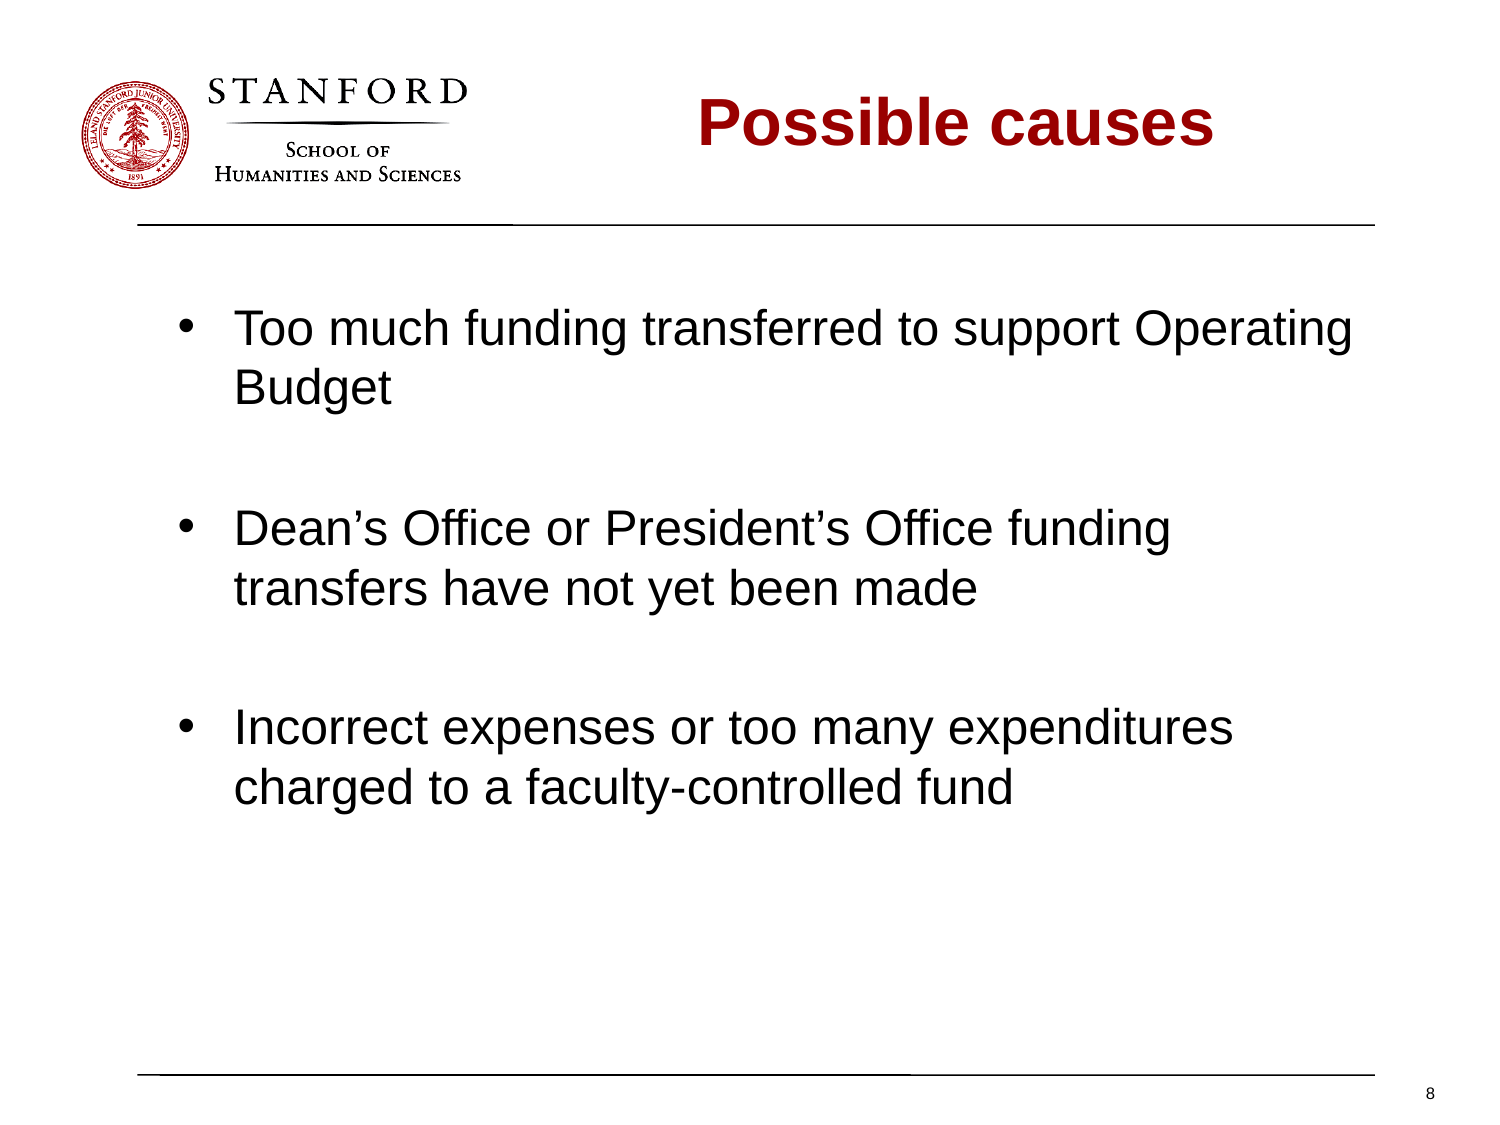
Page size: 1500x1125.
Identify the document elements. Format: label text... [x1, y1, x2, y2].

title Possible causes [524, 37, 1388, 201]
slide_number 8 [1137, 1074, 1451, 1101]
picture [62, 64, 475, 192]
list Too much funding transferred to support Operating Budget Dean’s Office or President’s Office funding transfers have not yet been made Incorrect expenses or too many expenditures charged to a faculty-controlled fund [162, 287, 1388, 1051]
